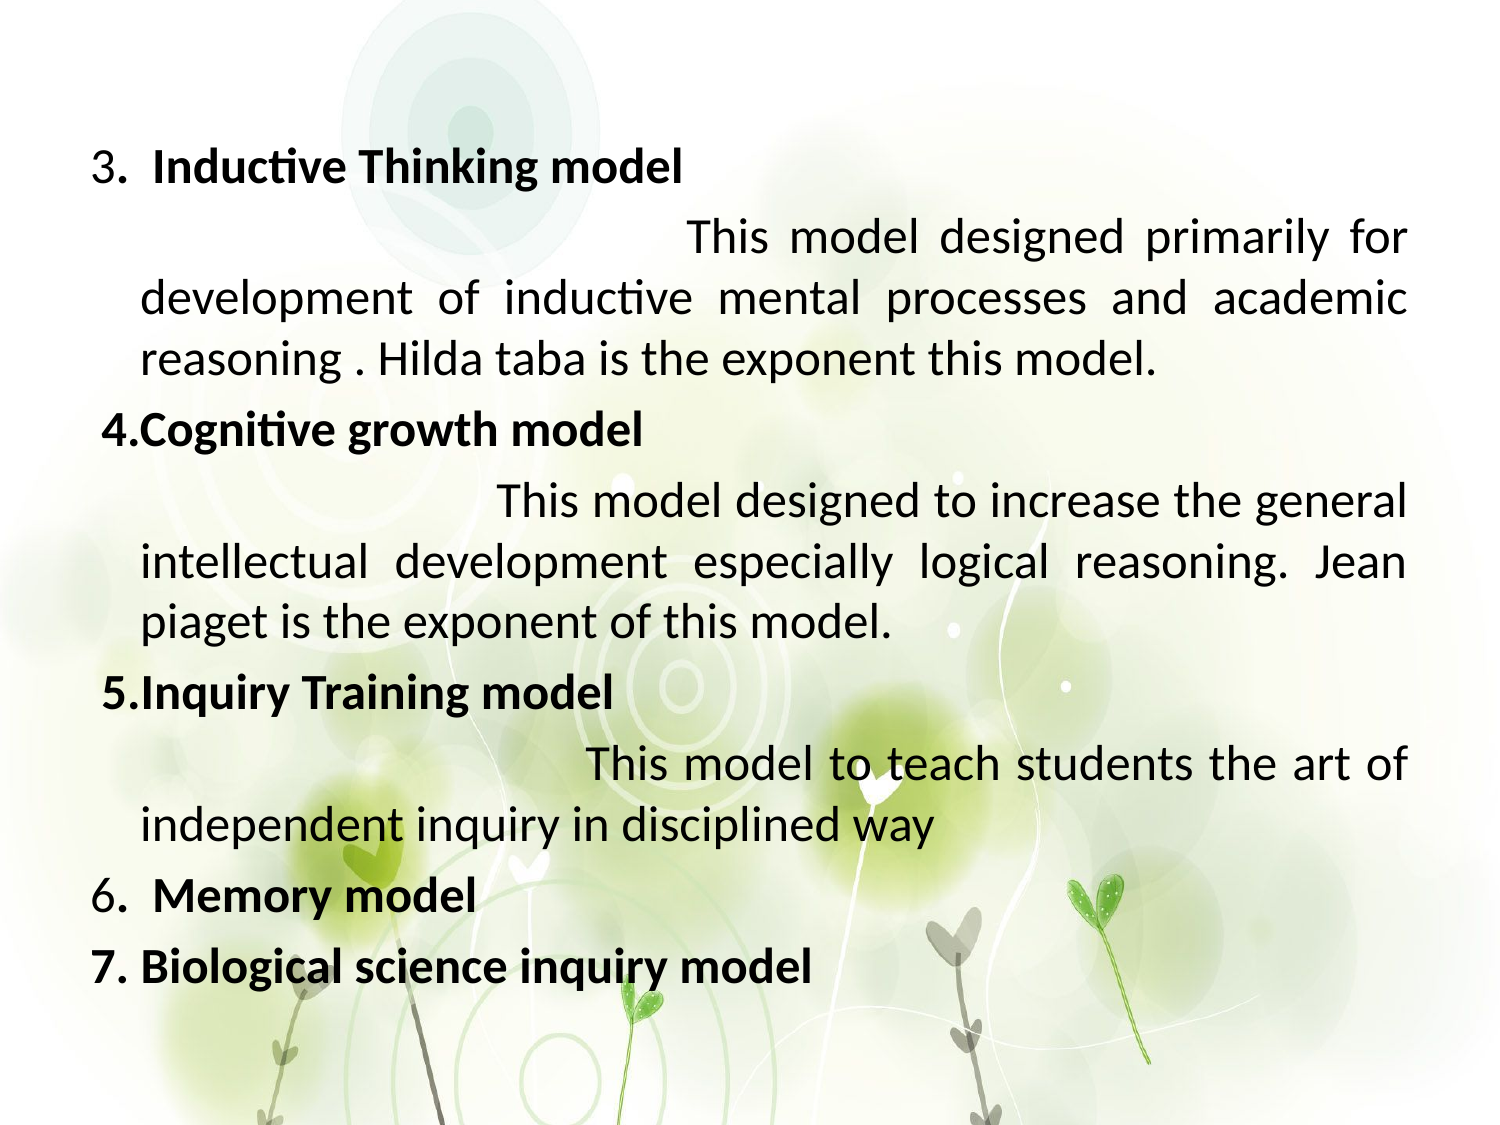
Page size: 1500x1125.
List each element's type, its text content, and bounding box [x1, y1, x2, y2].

picture [0, 0, 1500, 1125]
list 3. Inductive Thinking model This model designed primarily for development of inductive mental processes and academic reasoning . Hilda taba is the exponent this model. 4.Cognitive growth model This model designed to increase the general intellectual development especially logical reasoning. Jean piaget is the exponent of this model. 5.Inquiry Training model This model to teach students the art of independent inquiry in disciplined way 6. Memory model 7. Biological science inquiry model [75, 125, 1425, 1005]
